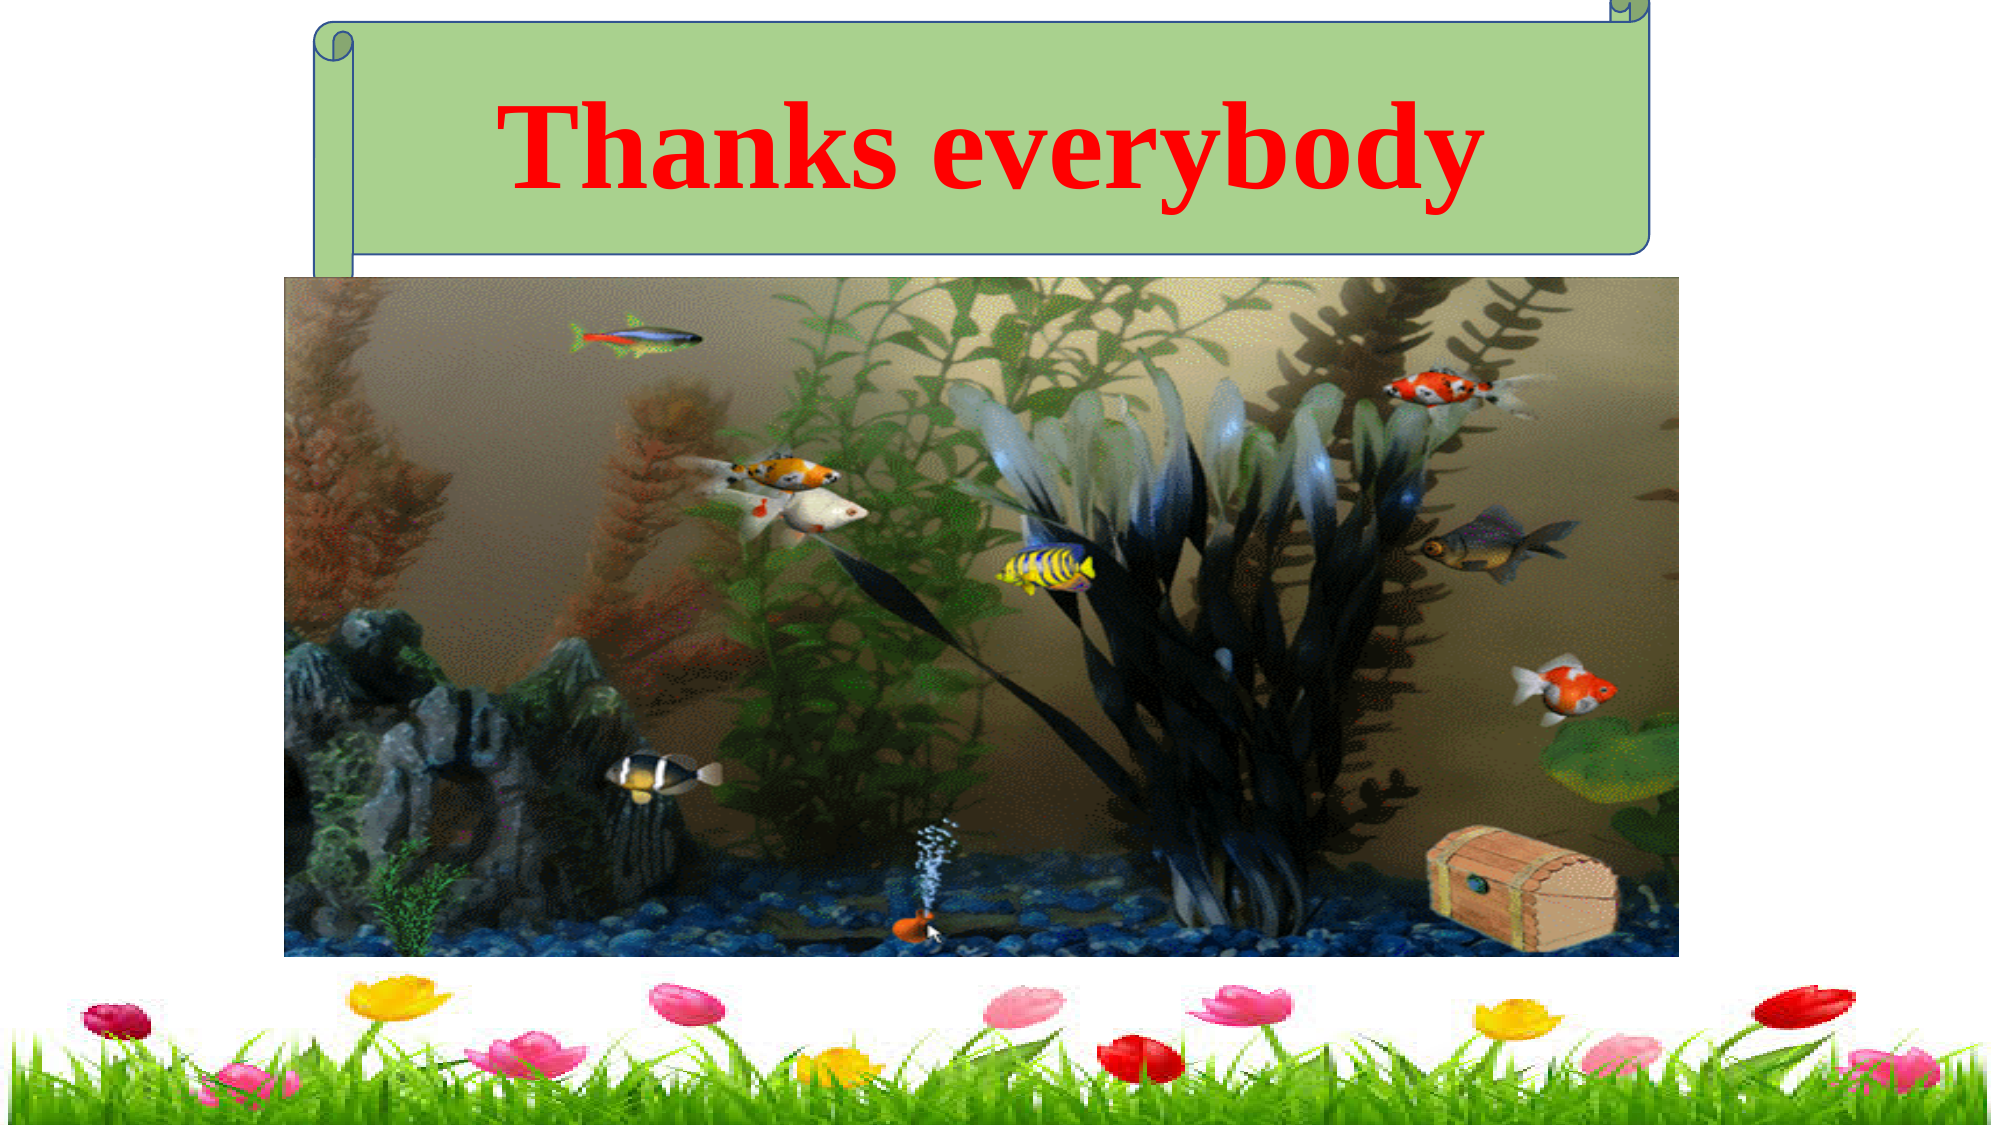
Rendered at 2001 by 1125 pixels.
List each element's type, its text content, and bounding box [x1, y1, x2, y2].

picture [0, 277, 2000, 1125]
text_box Thanks everybody [312, 0, 1651, 277]
